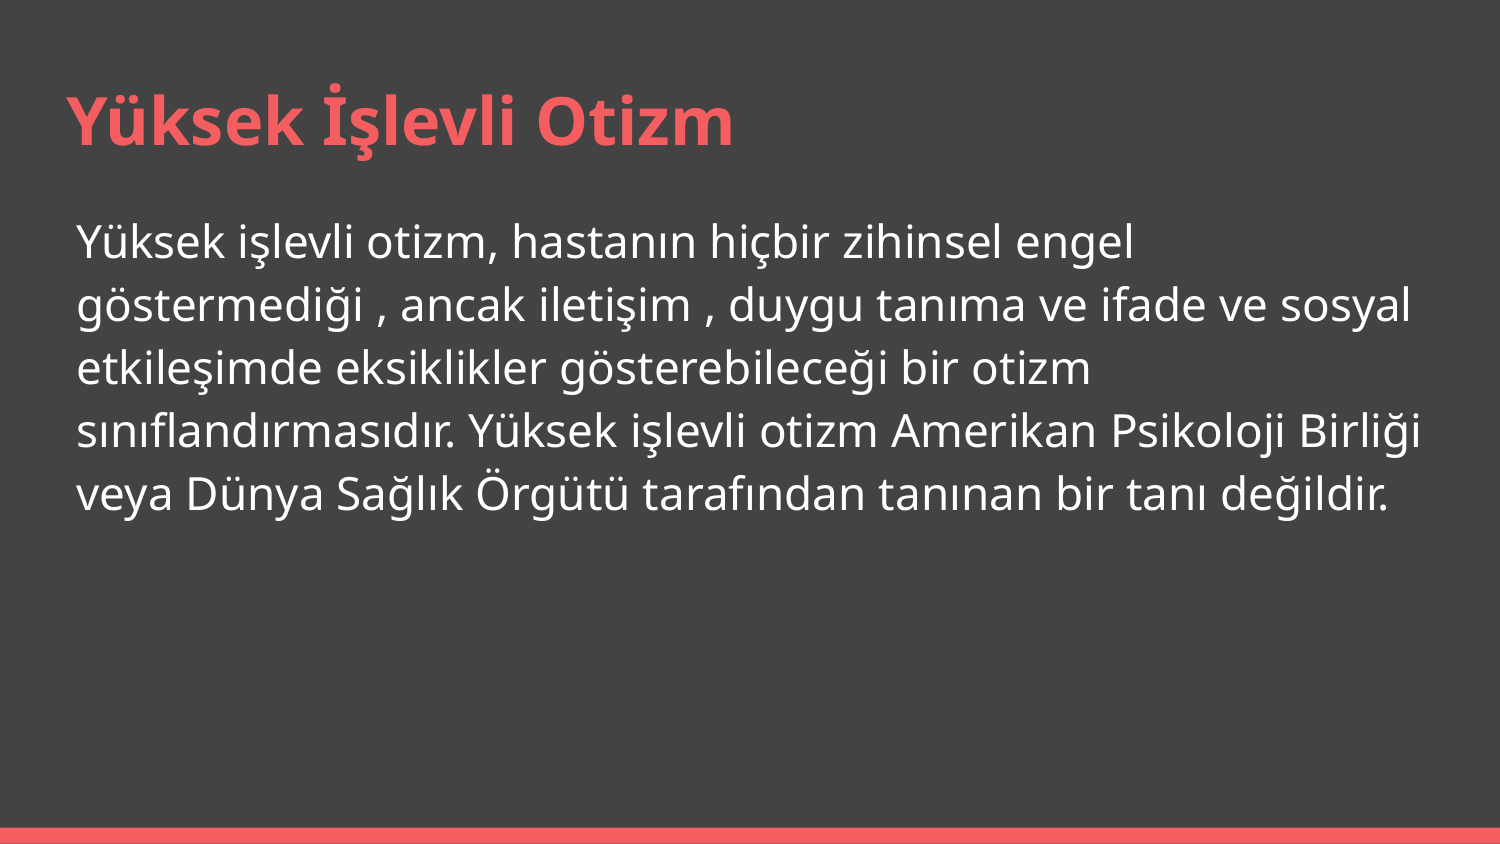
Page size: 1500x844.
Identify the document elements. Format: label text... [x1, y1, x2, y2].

title Yüksek İşlevli Otizm [51, 64, 1449, 167]
list Yüksek işlevli otizm, hastanın hiçbir zihinsel engel göstermediği , ancak iletişim , duygu tanıma ve ifade ve sosyal etkileşimde eksiklikler gösterebileceği bir otizm sınıflandırmasıdır. Yüksek işlevli otizm Amerikan Psikoloji Birliği veya Dünya Sağlık Örgütü tarafından tanınan bir tanı değildir. [61, 189, 1449, 750]
